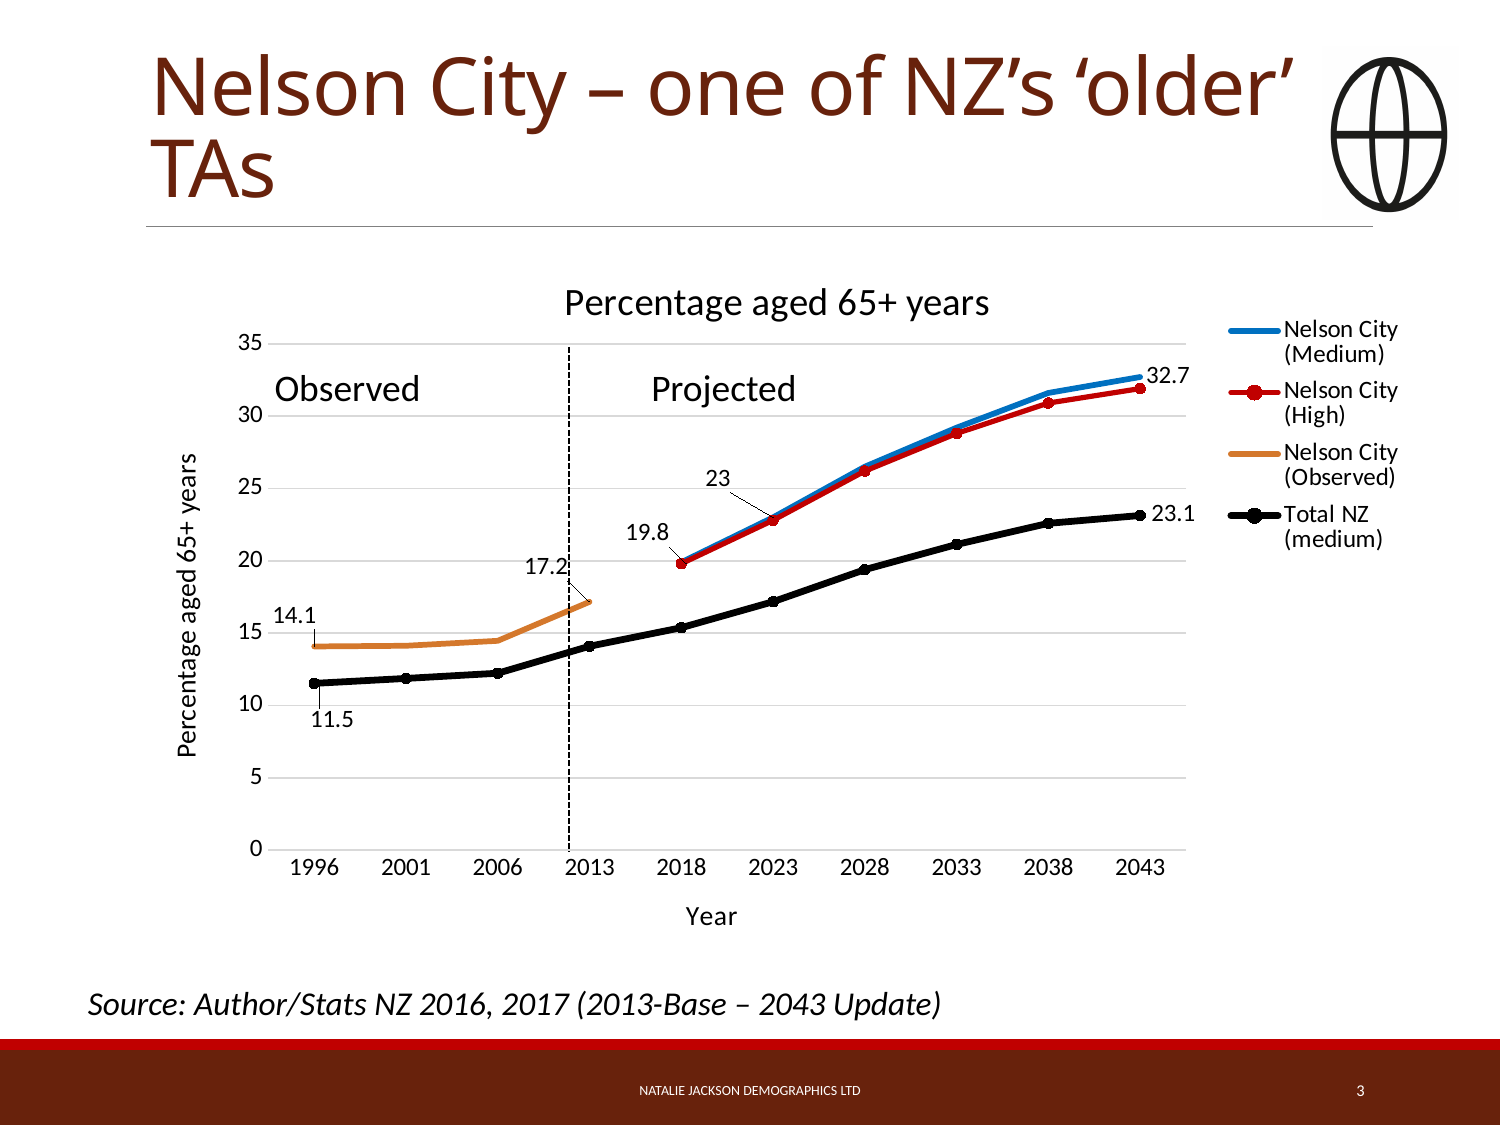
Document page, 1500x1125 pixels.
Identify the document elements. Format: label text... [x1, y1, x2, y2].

footer Natalie Jackson Demographics Ltd [453, 1059, 1047, 1120]
text_box Source: Author/Stats NZ 2016, 2017 (2013-Base – 2043 Update) [73, 974, 1135, 1030]
picture [1323, 46, 1459, 220]
slide_number 3 [1218, 1059, 1380, 1120]
chart [134, 251, 1422, 964]
title Nelson City – one of NZ’s ‘older’ TAs [135, 41, 1323, 221]
